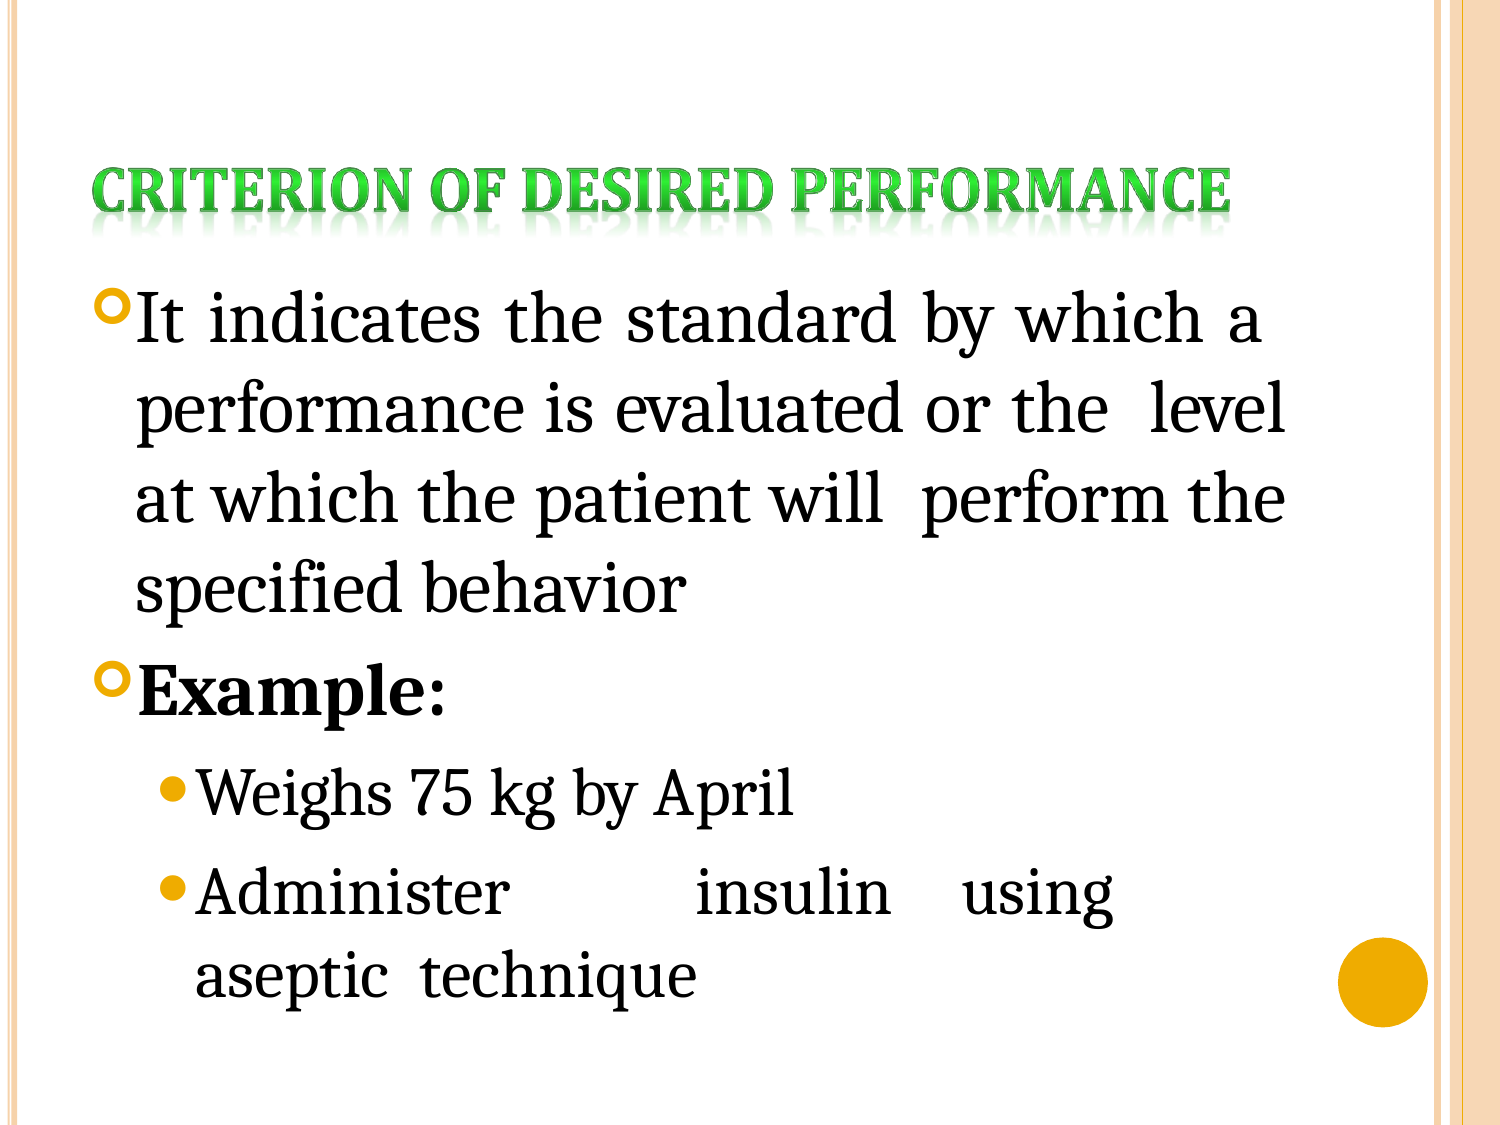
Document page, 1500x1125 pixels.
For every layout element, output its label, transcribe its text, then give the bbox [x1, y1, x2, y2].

text_box It indicates the standard by which a performance is evaluated or the level at which the patient will perform the specified behavior Example: Weighs 75 kg by April Administer insulin using aseptic technique [87, 265, 1288, 1011]
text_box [90, 167, 1231, 239]
